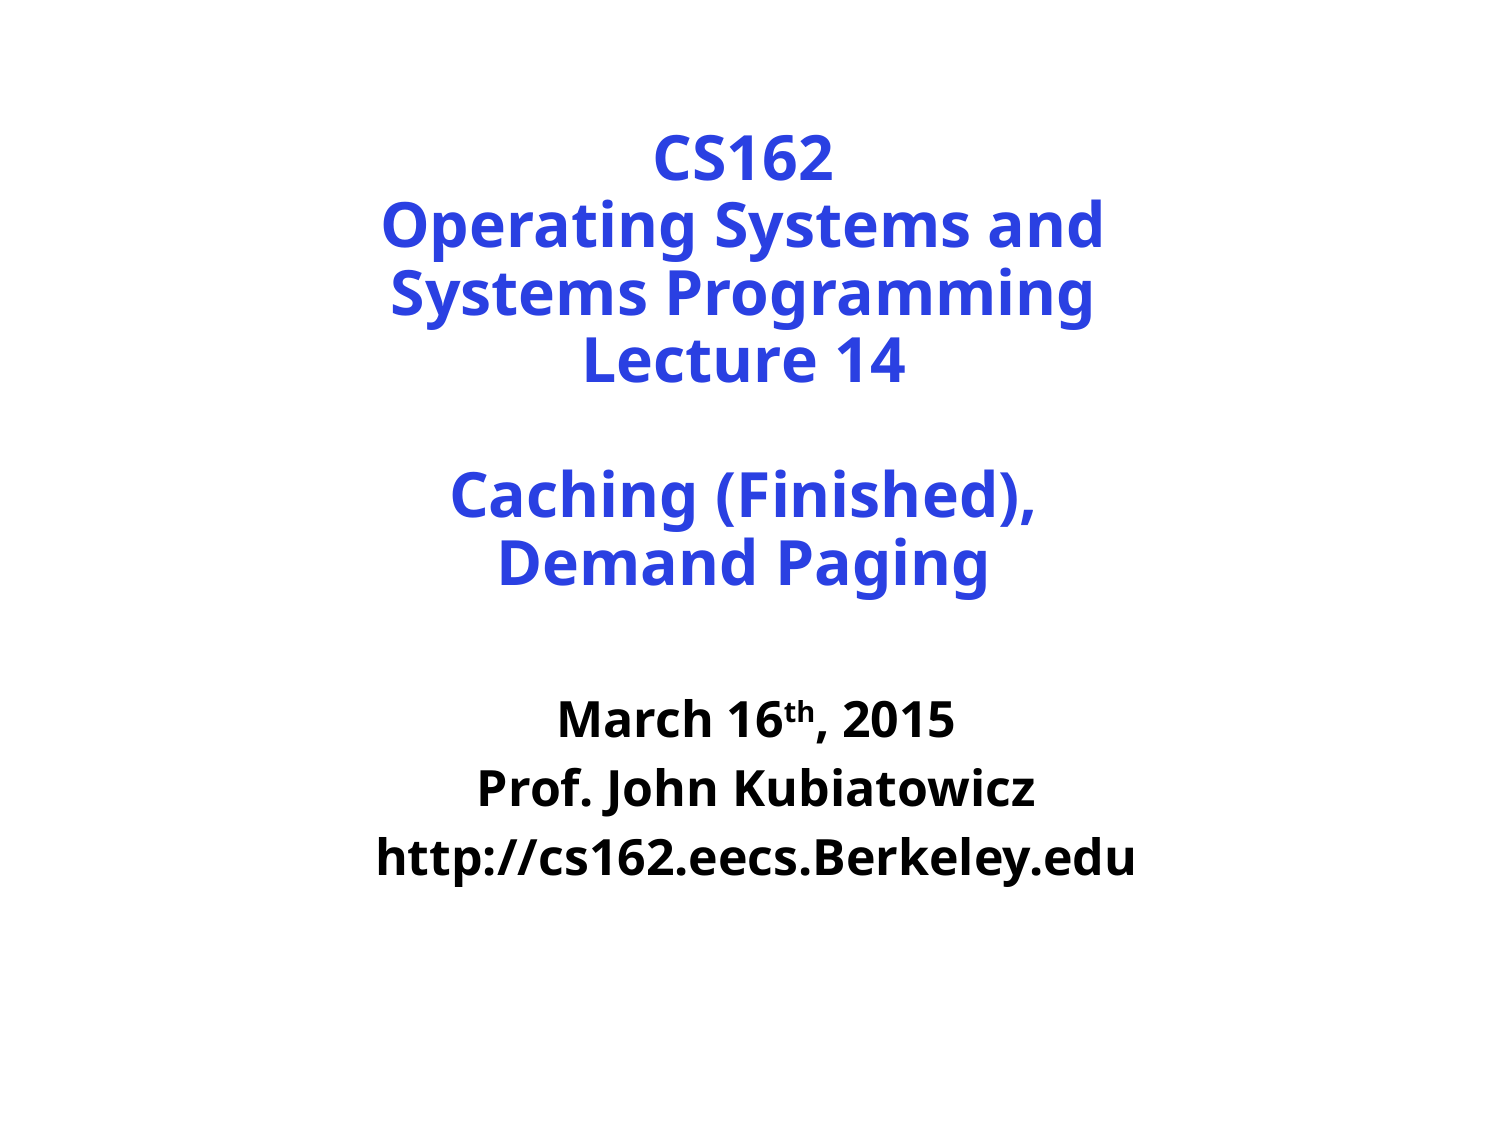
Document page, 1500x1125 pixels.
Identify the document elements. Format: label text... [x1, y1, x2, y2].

subtitle March 16th, 2015 Prof. John Kubiatowicz http://cs162.eecs.Berkeley.edu [99, 687, 1413, 925]
title CS162 Operating Systems and Systems Programming Lecture 14 Caching (Finished), Demand Paging [99, 174, 1388, 550]
